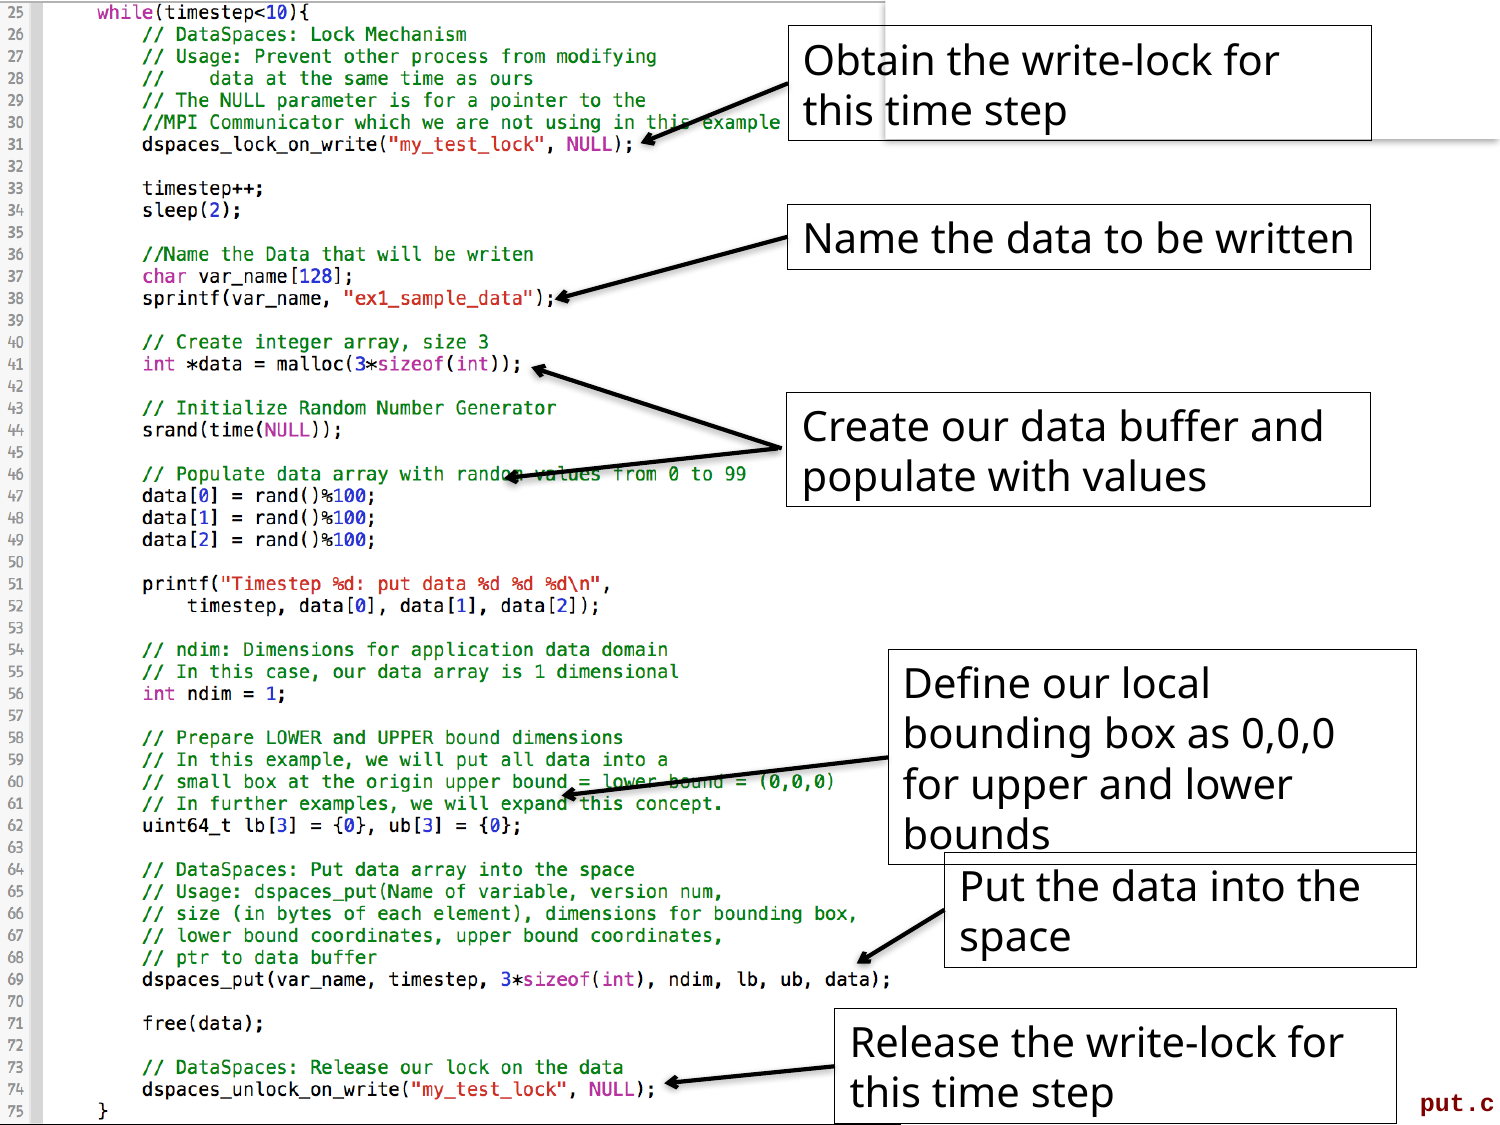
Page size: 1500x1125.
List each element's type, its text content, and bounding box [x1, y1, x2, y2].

text_box [901, 0, 1500, 140]
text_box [530, 366, 782, 449]
text_box Obtain the write-lock for this time step [905, 25, 1372, 141]
text_box Put the data into the space [944, 852, 1417, 968]
picture [0, 0, 901, 1125]
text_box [663, 1066, 836, 1084]
text_box Define our local bounding box as 0,0,0 for upper and lower bounds [905, 649, 1417, 865]
text_box Release the write-lock for this time step [904, 1008, 1397, 1124]
text_box put.c [1405, 1079, 1500, 1125]
text_box Create our data buffer and populate with values [905, 392, 1371, 507]
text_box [503, 448, 779, 479]
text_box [561, 733, 889, 796]
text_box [554, 236, 788, 300]
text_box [640, 83, 789, 144]
text_box Name the data to be written [905, 204, 1371, 270]
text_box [856, 910, 945, 964]
